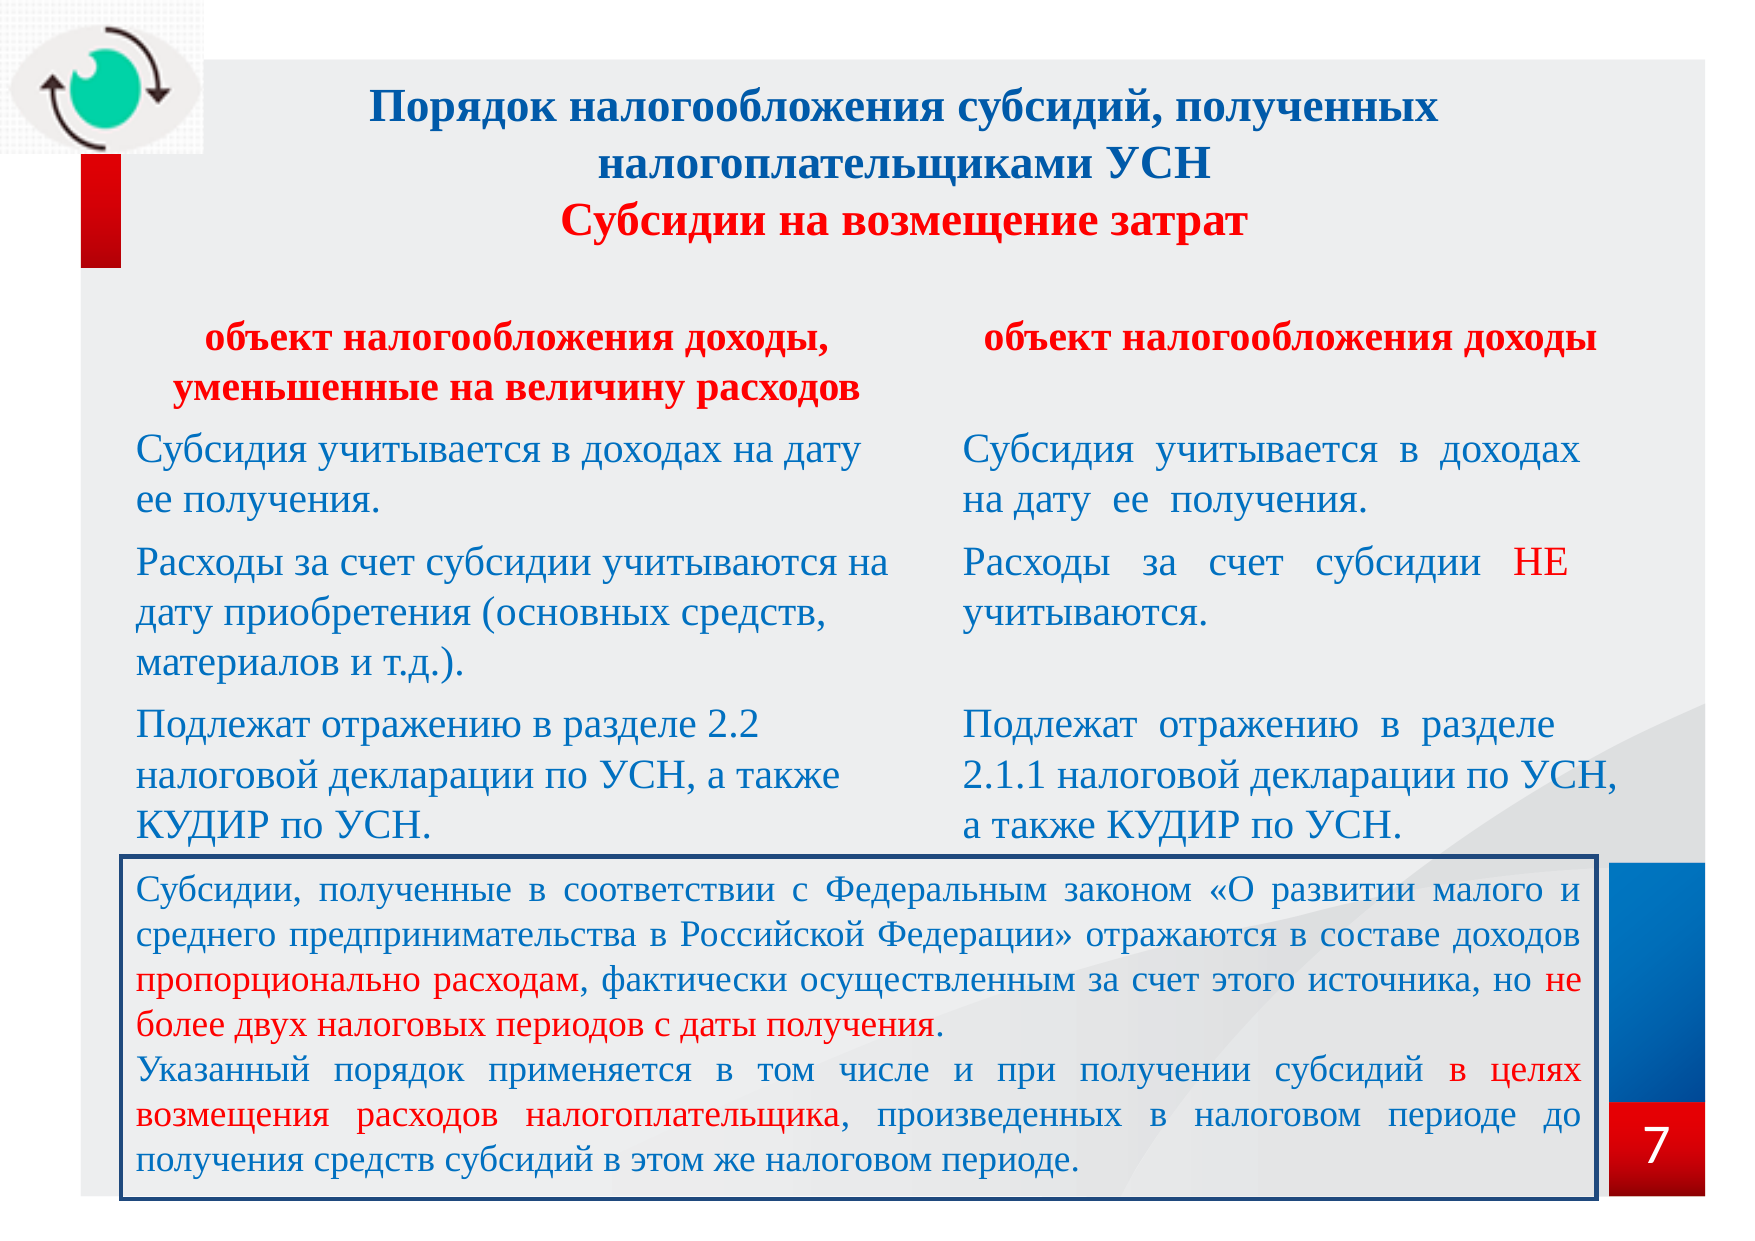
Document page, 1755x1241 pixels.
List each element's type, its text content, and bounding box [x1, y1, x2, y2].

text_box объект налогообложения доходы Субсидия учитывается в доходах на дату ее получения. Расходы за счет субсидии НЕ учитываются. Подлежат отражению в разделе 2.1.1 налоговой декларации по УСН, а также КУДИР по УСН. [947, 301, 1633, 880]
text_box Субсидии, полученные в соответствии с Федеральным законом «О развитии малого и среднего предпринимательства в Российской Федерации» отражаются в составе доходов пропорционально расходам, фактически осуществленным за счет этого источника, но не более двух налоговых периодов с даты получения. Указанный порядок применяется в том числе и при получении субсидий в целях возмещения расходов налогоплательщика, произведенных в налоговом периоде до получения средств субсидий в этом же налоговом периоде. [121, 856, 1597, 1199]
picture [0, 0, 1755, 1241]
slide_number 7 [1596, 1092, 1716, 1208]
text_box объект налогообложения доходы, уменьшенные на величину расходов Субсидия учитывается в доходах на дату ее получения. Расходы за счет субсидии учитываются на дату приобретения (основных средств, материалов и т.д.). Подлежат отражению в разделе 2.2 налоговой декларации по УСН, а также КУДИР по УСН. [121, 301, 913, 856]
title Порядок налогообложения субсидий, полученных налогоплательщиками УСН Субсидии на возмещение затрат [120, 64, 1688, 255]
